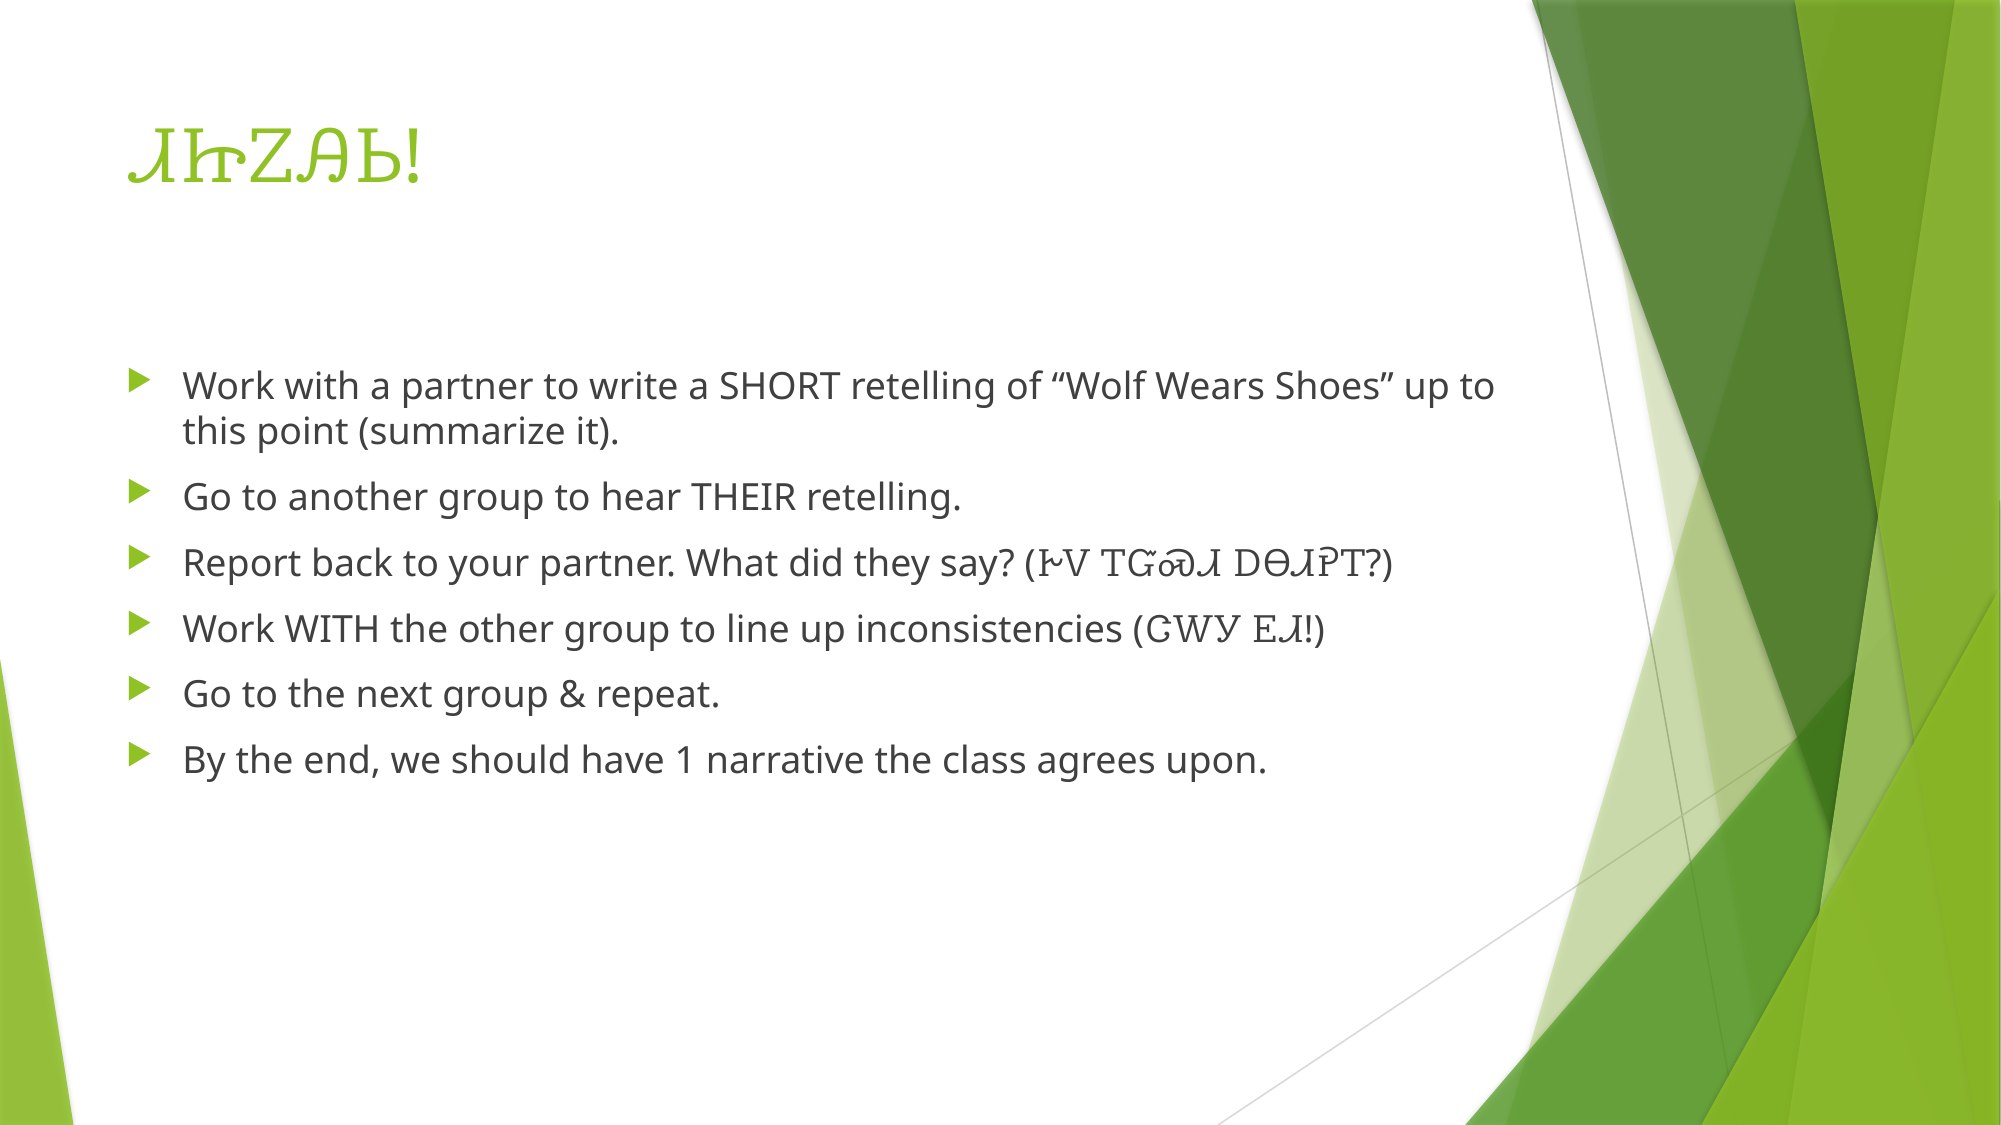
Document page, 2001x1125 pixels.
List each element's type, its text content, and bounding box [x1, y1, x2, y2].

list Work with a partner to write a SHORT retelling of “Wolf Wears Shoes” up to this point (summarize it). Go to another group to hear THEIR retelling. Report back to your partner. What did they say? (ᎨᏙ ᎢᏳᏍᏗ ᎠᎾᏗᎮᎢ?) Work WITH the other group to line up inconsistencies (ᏣᎳᎩ ᎬᏗ!) Go to the next group & repeat. By the end, we should have 1 narrative the class agrees upon. [111, 354, 1522, 992]
title ᏗᏥᏃᎯᏏ! [111, 99, 1522, 317]
